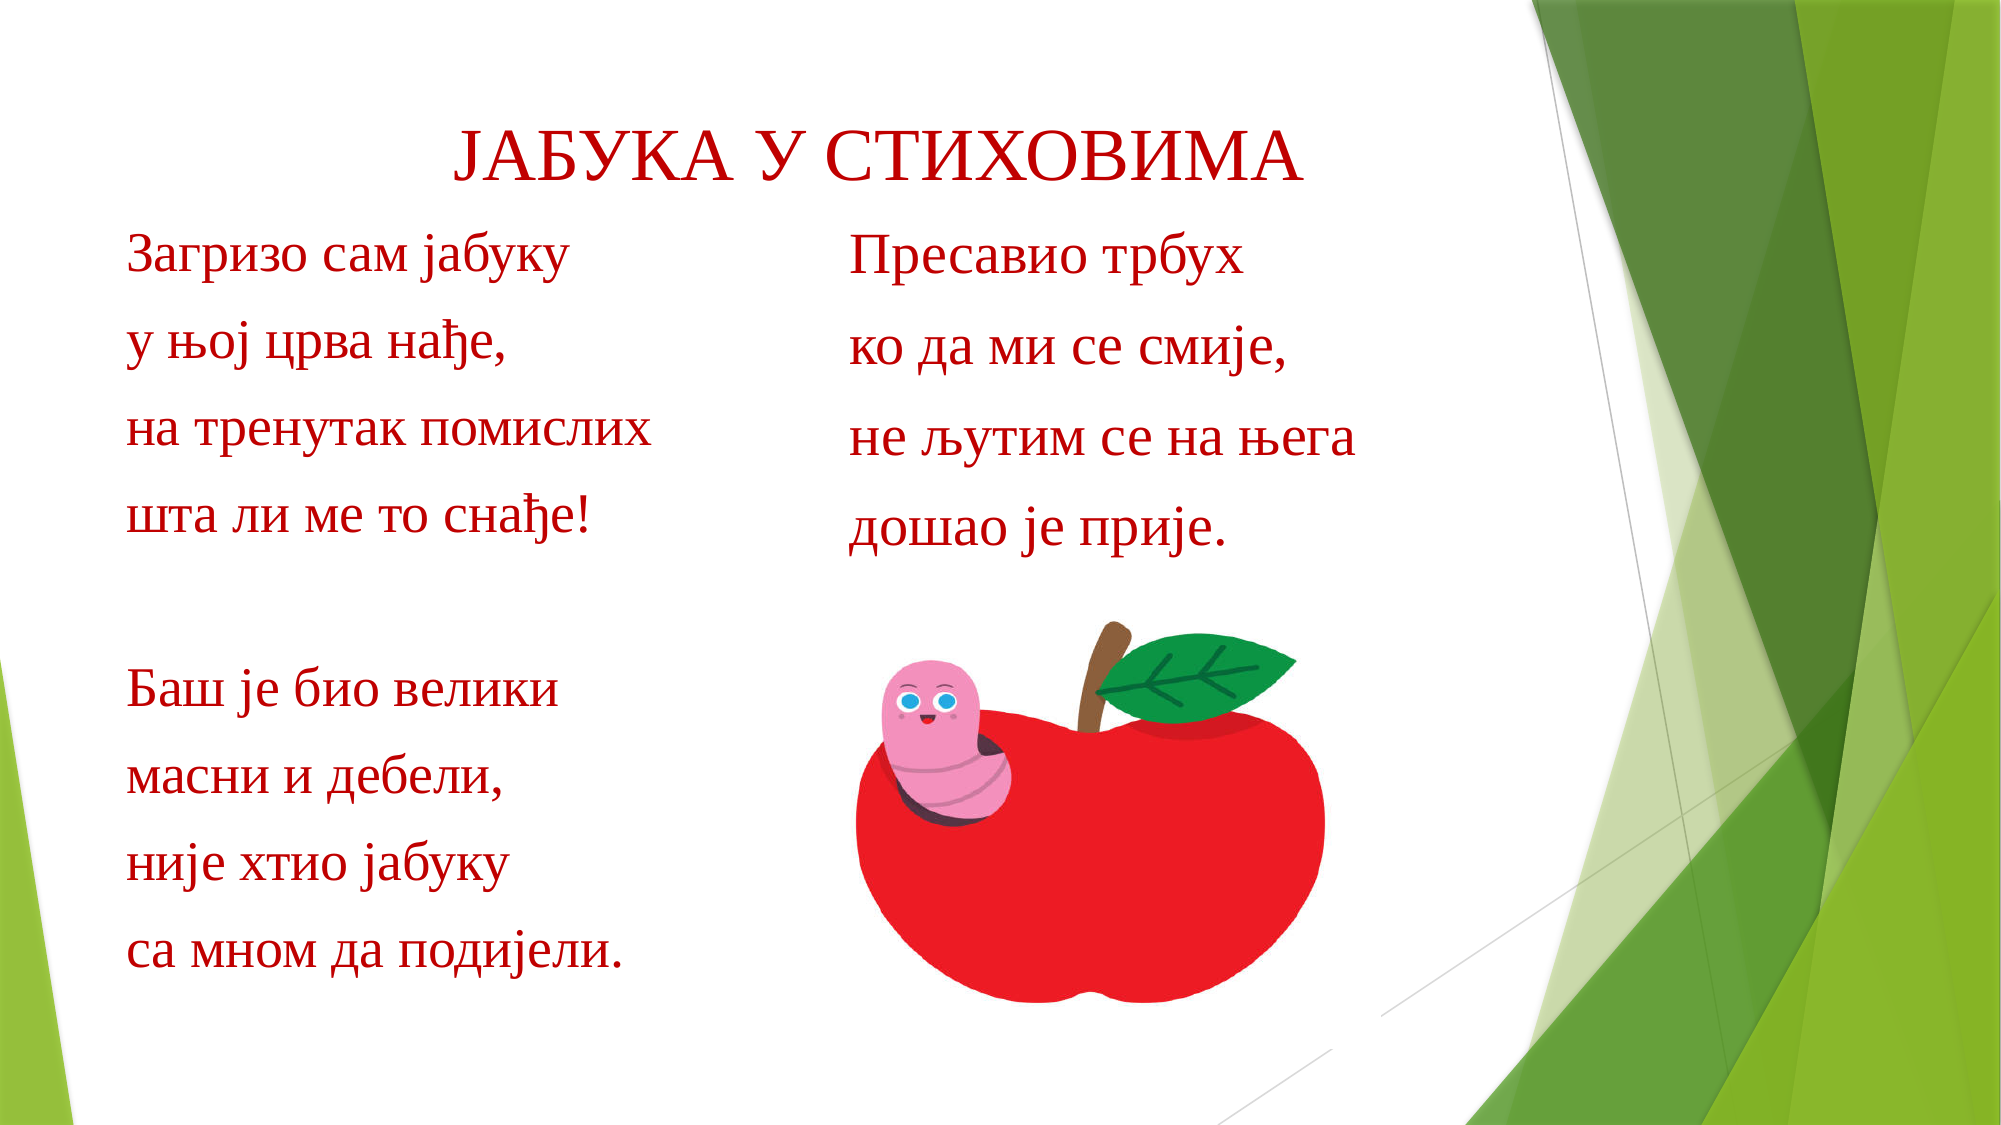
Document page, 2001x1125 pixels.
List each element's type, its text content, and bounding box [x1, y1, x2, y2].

list Загризо сам јабуку у њој црва нађе, на тренутак помислих шта ли ме то снађе! Баш је био велики масни и дебели, није хтио јабуку са мном да подијели. [111, 207, 798, 991]
title ЈАБУКА У СТИХОВИМА [438, 98, 1327, 208]
picture [796, 585, 1381, 1049]
list Пресавио трбух ко да ми се смије, не љутим се на њега дошао је прије. [834, 207, 1522, 991]
